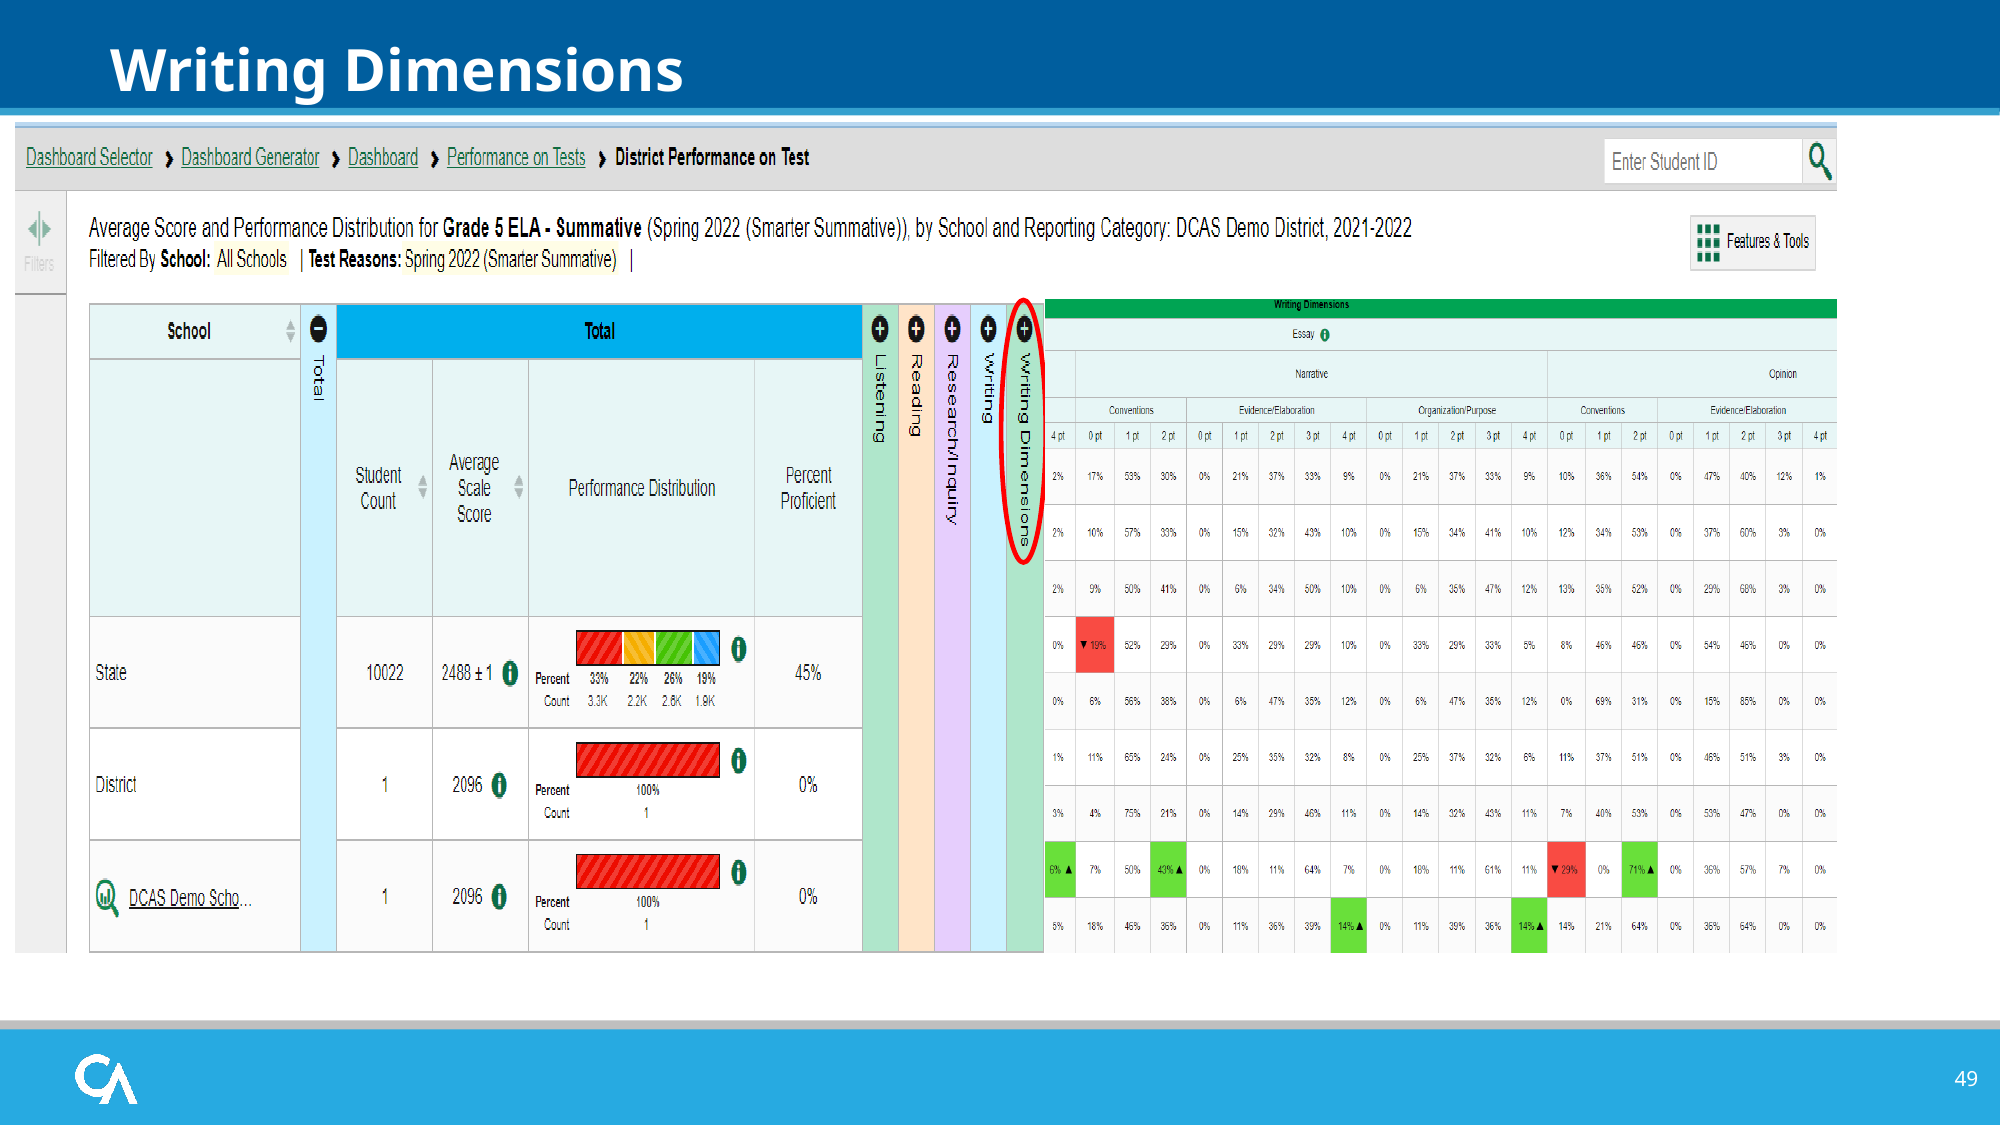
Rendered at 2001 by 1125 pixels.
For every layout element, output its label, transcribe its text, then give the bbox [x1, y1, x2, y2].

text_box Writing Dimensions [95, 25, 1096, 110]
picture [0, 122, 1837, 953]
slide_number 49 [1877, 1057, 1993, 1103]
picture [75, 1054, 138, 1104]
